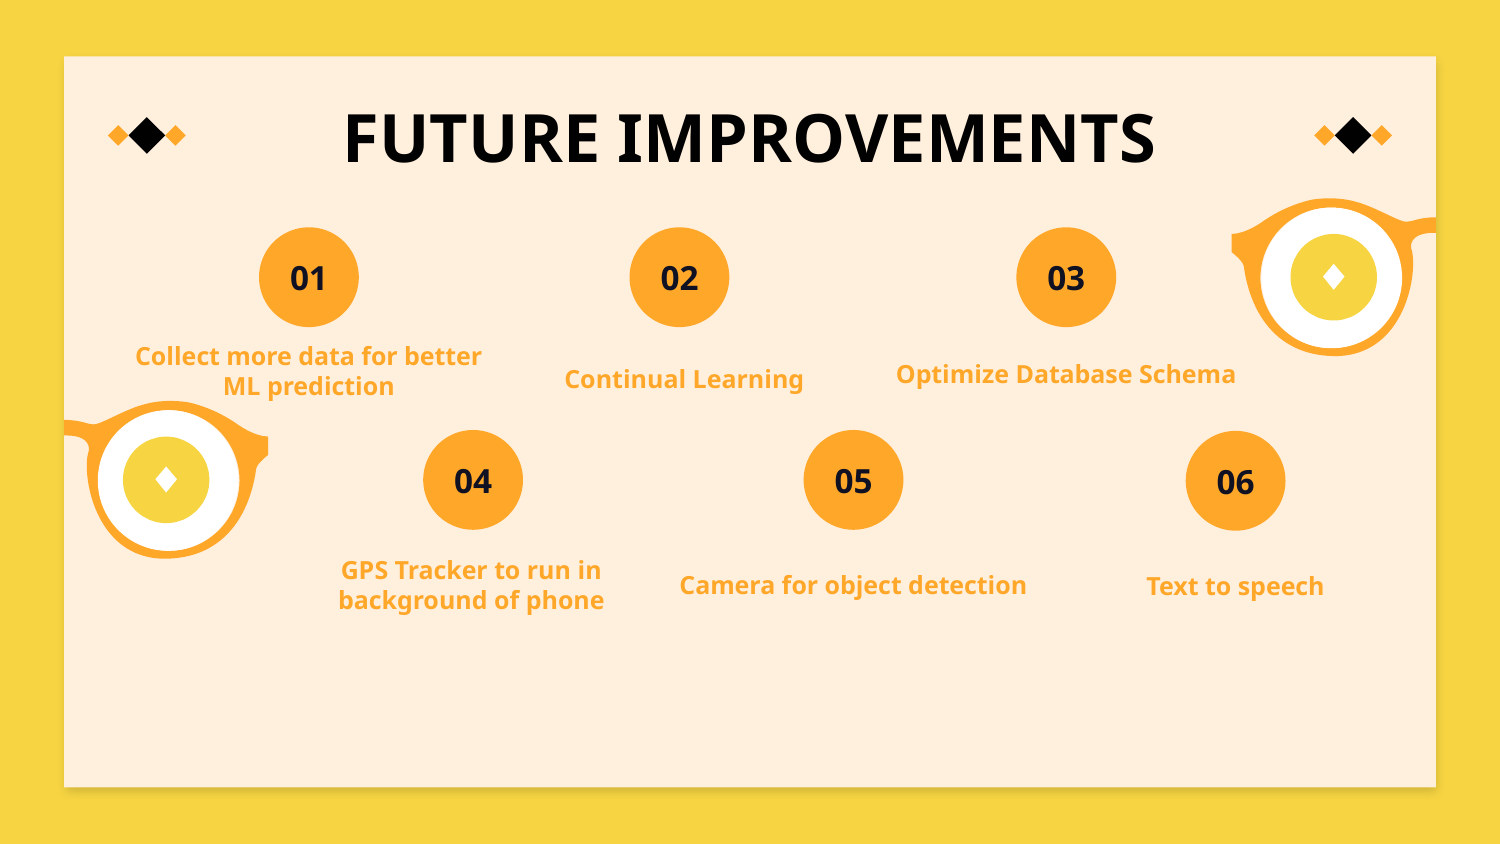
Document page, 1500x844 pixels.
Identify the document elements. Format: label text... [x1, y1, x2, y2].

title 02 [629, 237, 730, 318]
text_box [280, 318, 338, 327]
text_box [823, 520, 884, 530]
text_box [1314, 116, 1393, 154]
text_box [63, 400, 269, 559]
title 03 [1016, 237, 1117, 318]
title Text to speech [1044, 541, 1427, 629]
text_box [1036, 227, 1096, 237]
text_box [107, 116, 186, 154]
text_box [1231, 198, 1437, 357]
title 04 [423, 440, 523, 520]
title Camera for object detection [662, 540, 1045, 628]
text_box [443, 520, 503, 530]
title FUTURE IMPROVEMENTS [118, 88, 1382, 183]
title 05 [803, 440, 904, 520]
title Collect more data for better ML prediction [118, 327, 500, 414]
title GPS Tracker to run in background of phone [280, 541, 663, 629]
text_box [1037, 318, 1096, 328]
text_box [823, 429, 884, 440]
text_box [650, 318, 709, 328]
text_box [1205, 430, 1266, 441]
title Continual Learning [493, 335, 876, 422]
title 01 [259, 237, 359, 318]
text_box [649, 227, 709, 237]
title Optimize Database Schema [875, 330, 1258, 418]
text_box [279, 227, 339, 237]
title 06 [1185, 441, 1286, 521]
text_box [1206, 521, 1266, 531]
text_box [443, 429, 504, 440]
